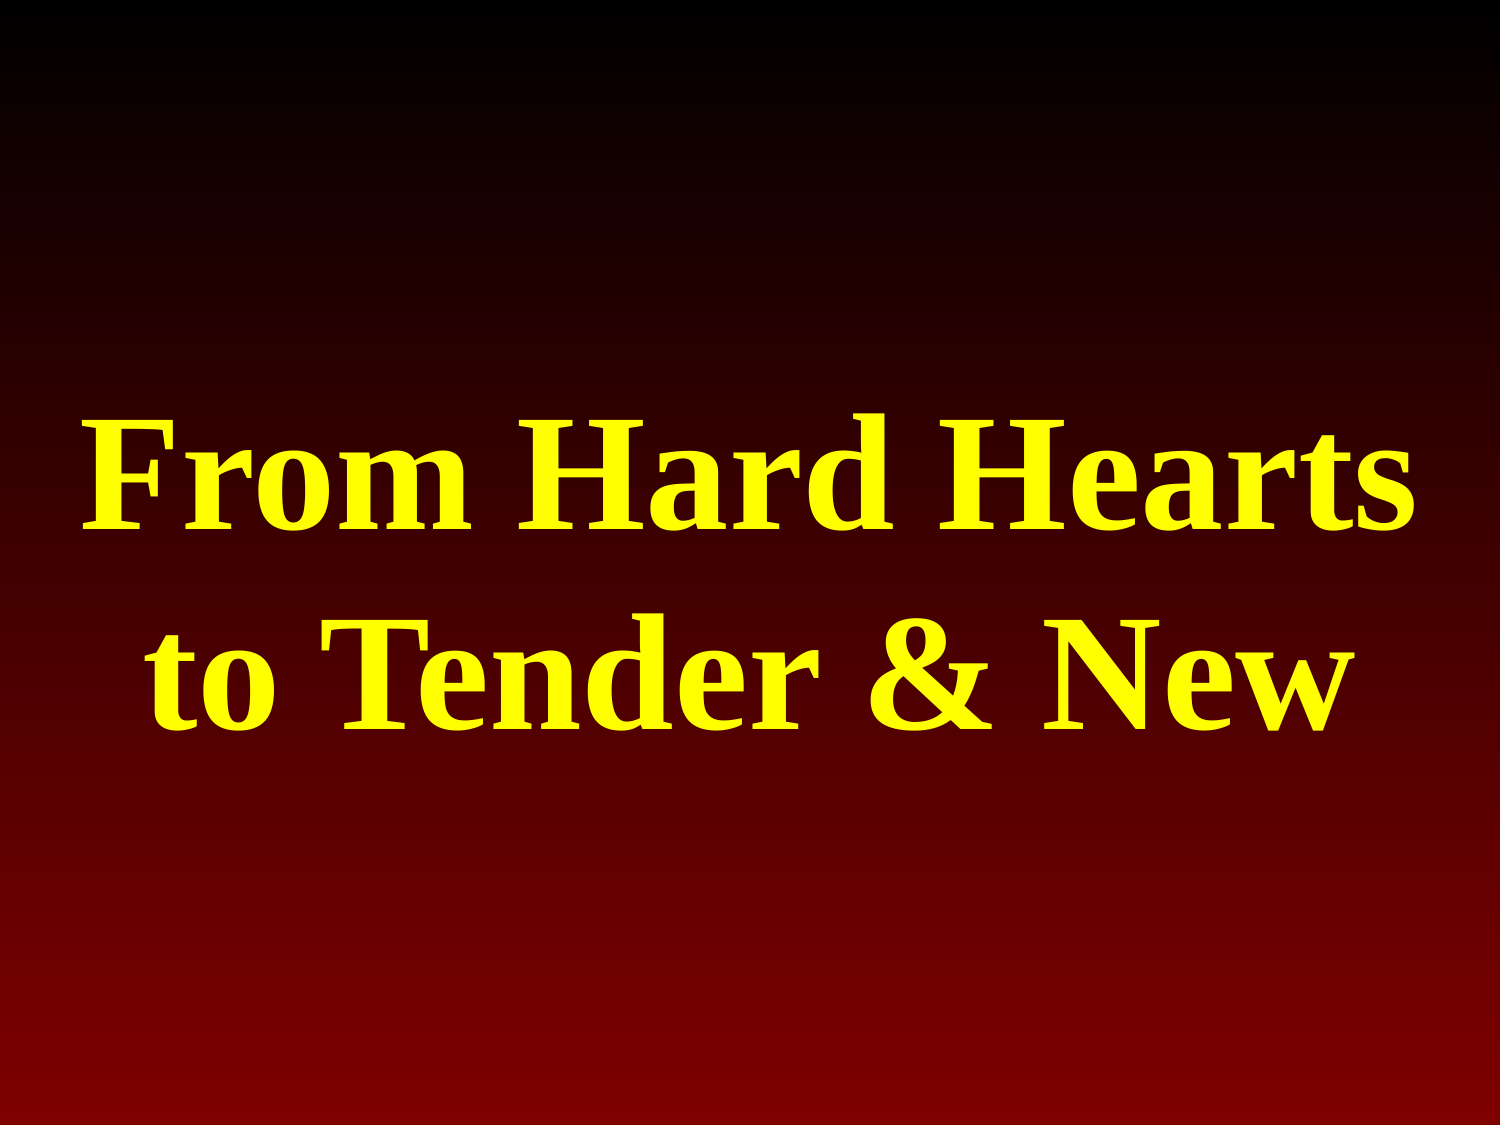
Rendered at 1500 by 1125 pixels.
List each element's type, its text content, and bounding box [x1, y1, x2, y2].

title From Hard Hearts to Tender & New [0, 0, 1500, 1125]
